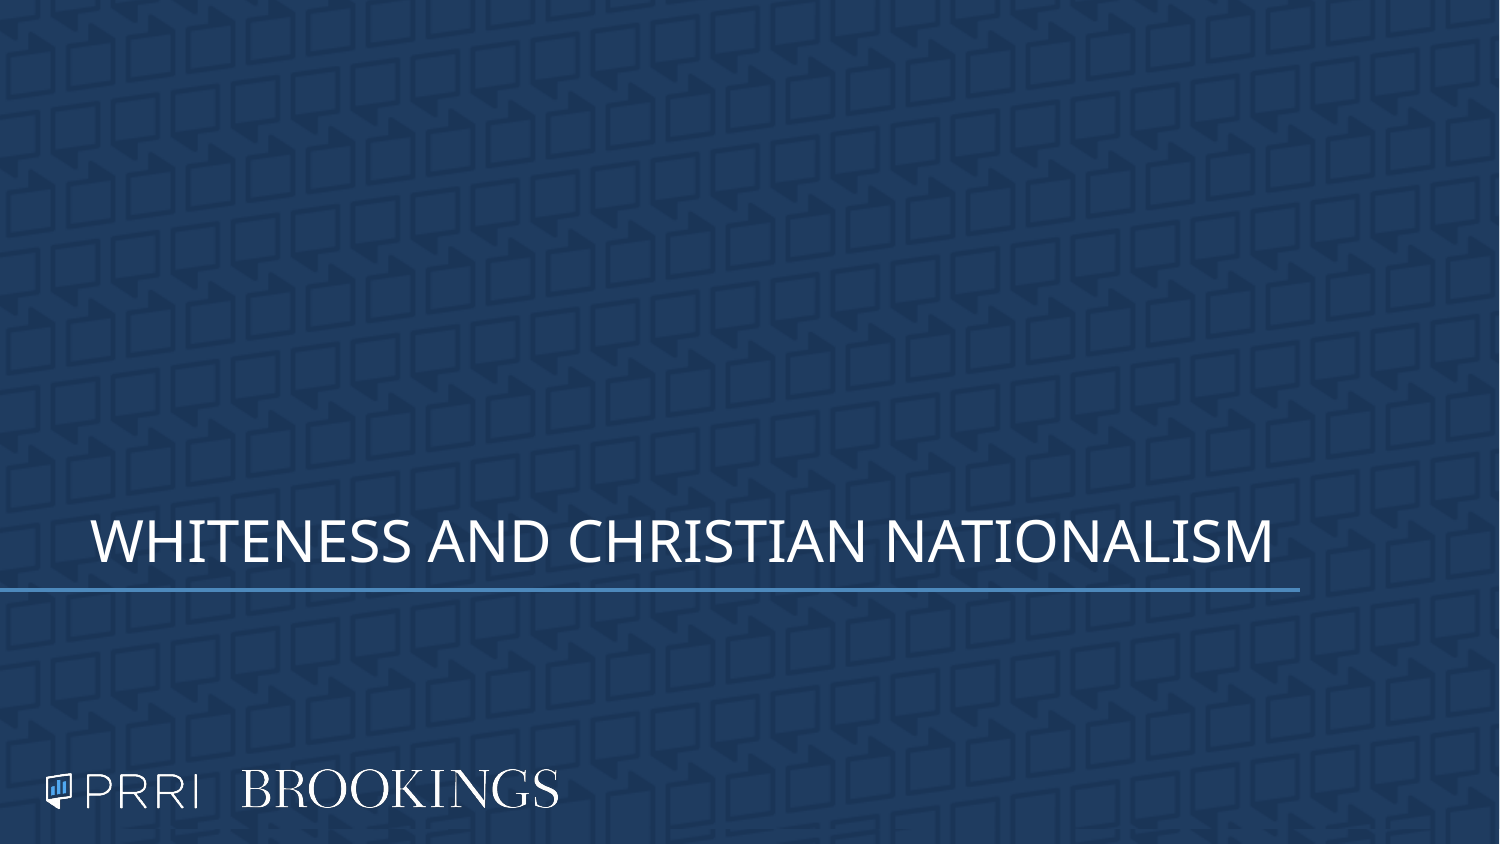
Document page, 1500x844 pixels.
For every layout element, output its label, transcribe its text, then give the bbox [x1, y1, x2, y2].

picture [0, 0, 1500, 844]
title Whiteness and Christian Nationalism [75, 496, 1425, 591]
